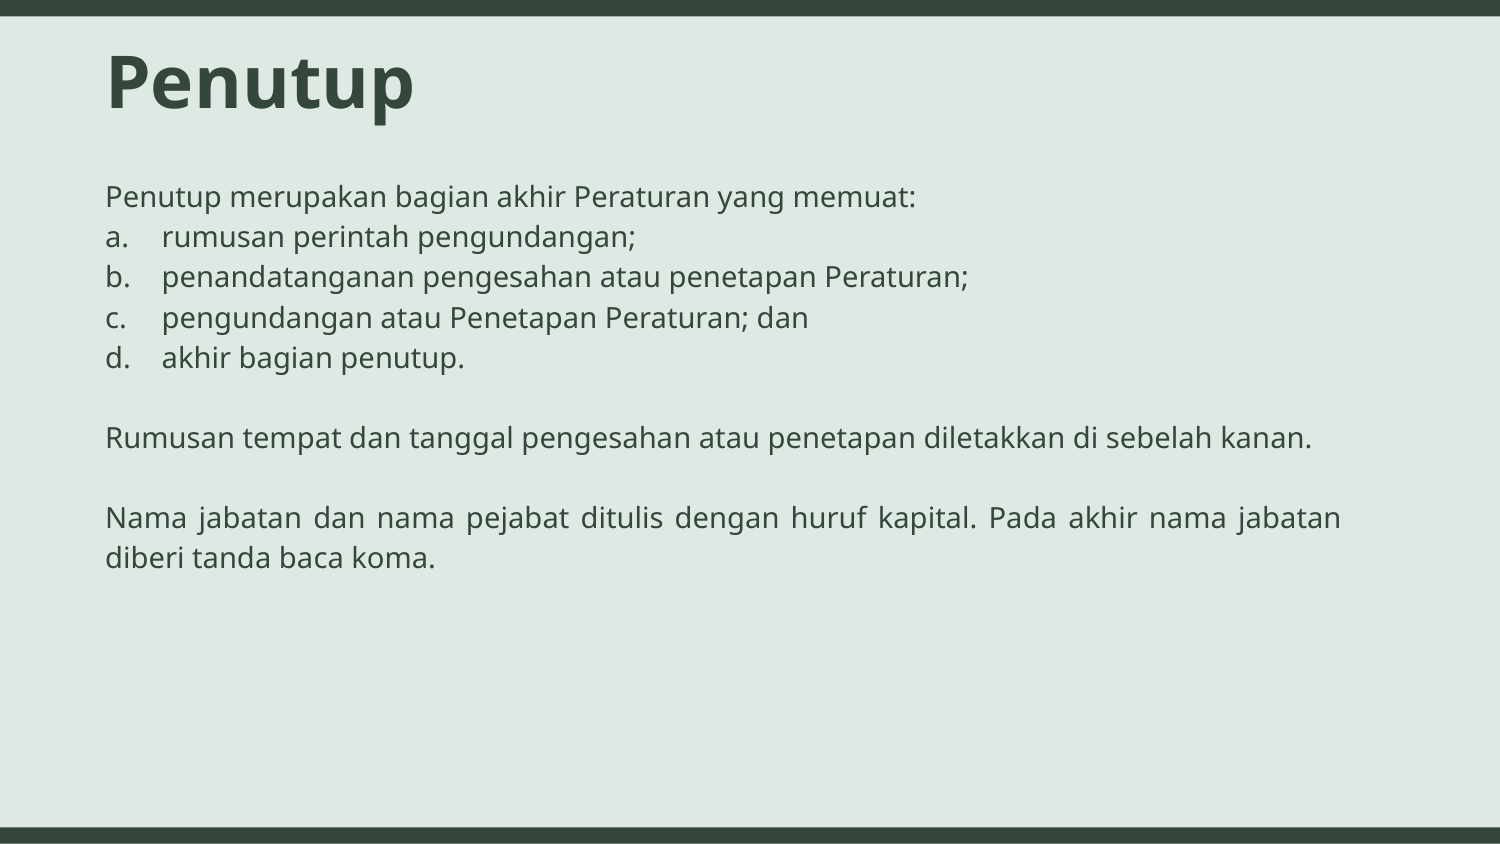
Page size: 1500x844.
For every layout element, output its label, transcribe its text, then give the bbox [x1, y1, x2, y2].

title Penutup [90, 20, 968, 132]
subtitle Penutup merupakan bagian akhir Peraturan yang memuat: rumusan perintah pengundangan; penandatanganan pengesahan atau penetapan Peraturan; pengundangan atau Penetapan Peraturan; dan akhir bagian penutup. Rumusan tempat dan tanggal pengesahan atau penetapan diletakkan di sebelah kanan. Nama jabatan dan nama pejabat ditulis dengan huruf kapital. Pada akhir nama jabatan diberi tanda baca koma. [90, 158, 1359, 505]
